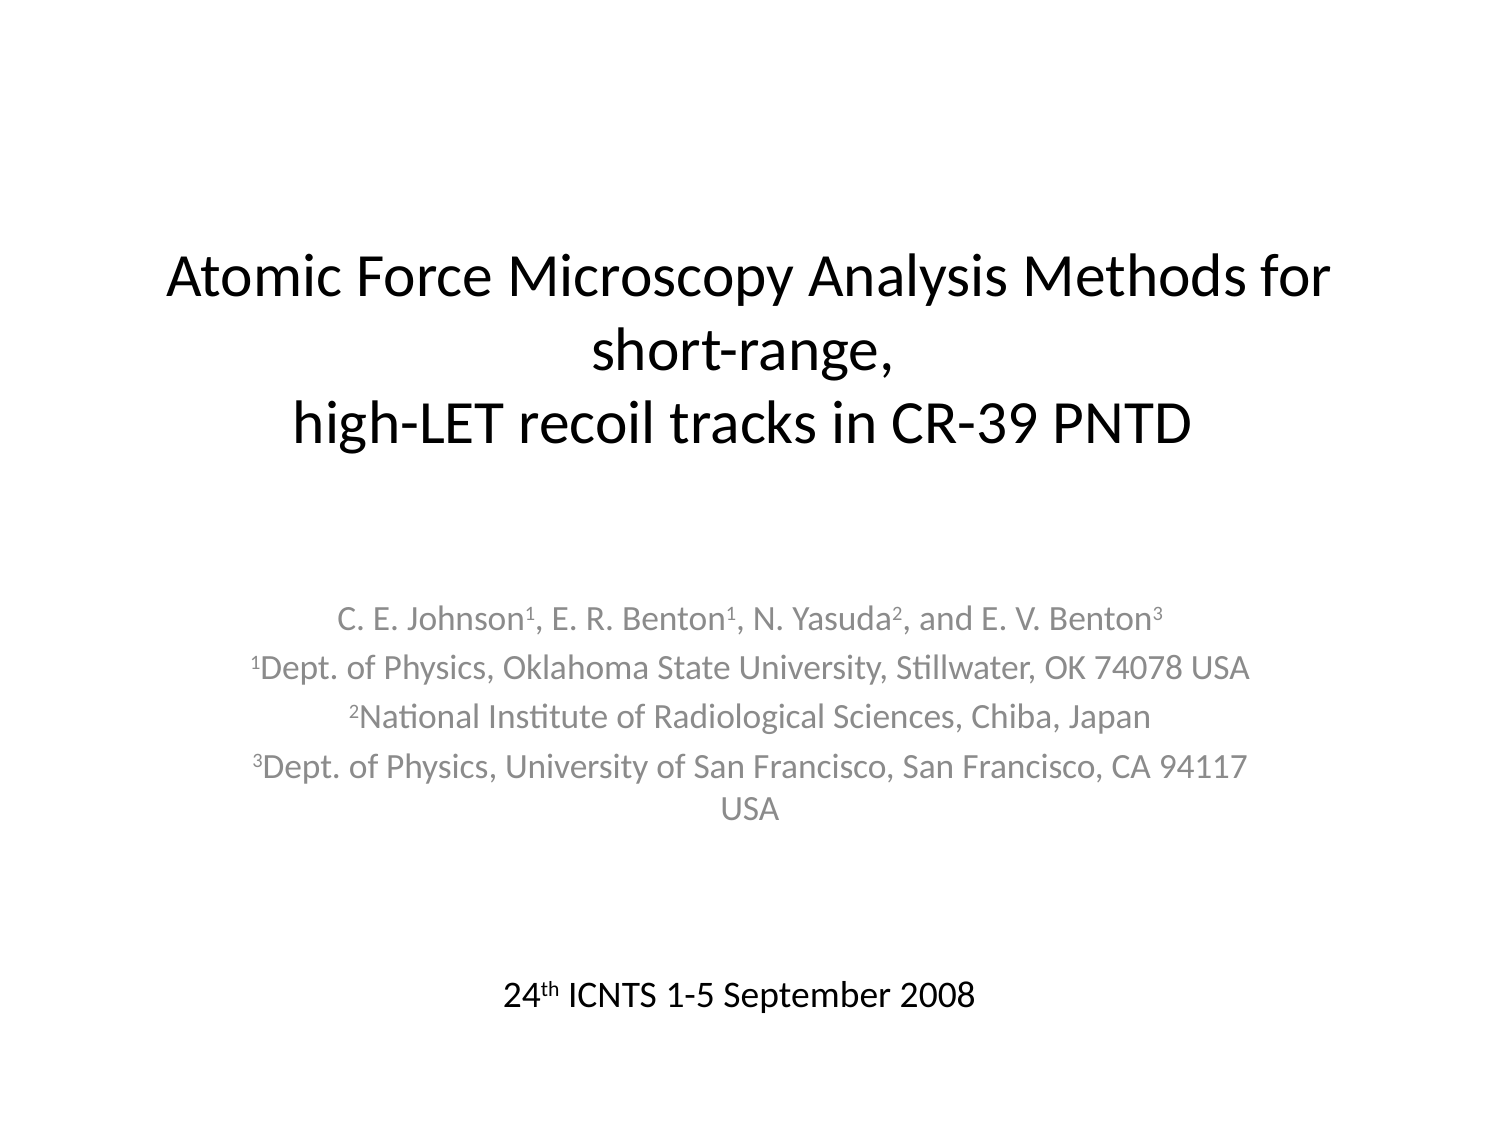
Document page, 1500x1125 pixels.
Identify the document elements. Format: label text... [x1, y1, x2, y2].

subtitle C. E. Johnson1, E. R. Benton1, N. Yasuda2, and E. V. Benton3 1Dept. of Physics, Oklahoma State University, Stillwater, OK 74078 USA 2National Institute of Radiological Sciences, Chiba, Japan 3Dept. of Physics, University of San Francisco, San Francisco, CA 94117 USA [225, 587, 1275, 875]
text_box 24th ICNTS 1-5 September 2008 [487, 962, 991, 1068]
title Atomic Force Microscopy Analysis Methods for short-range, high-LET recoil tracks in CR-39 PNTD [112, 224, 1388, 467]
